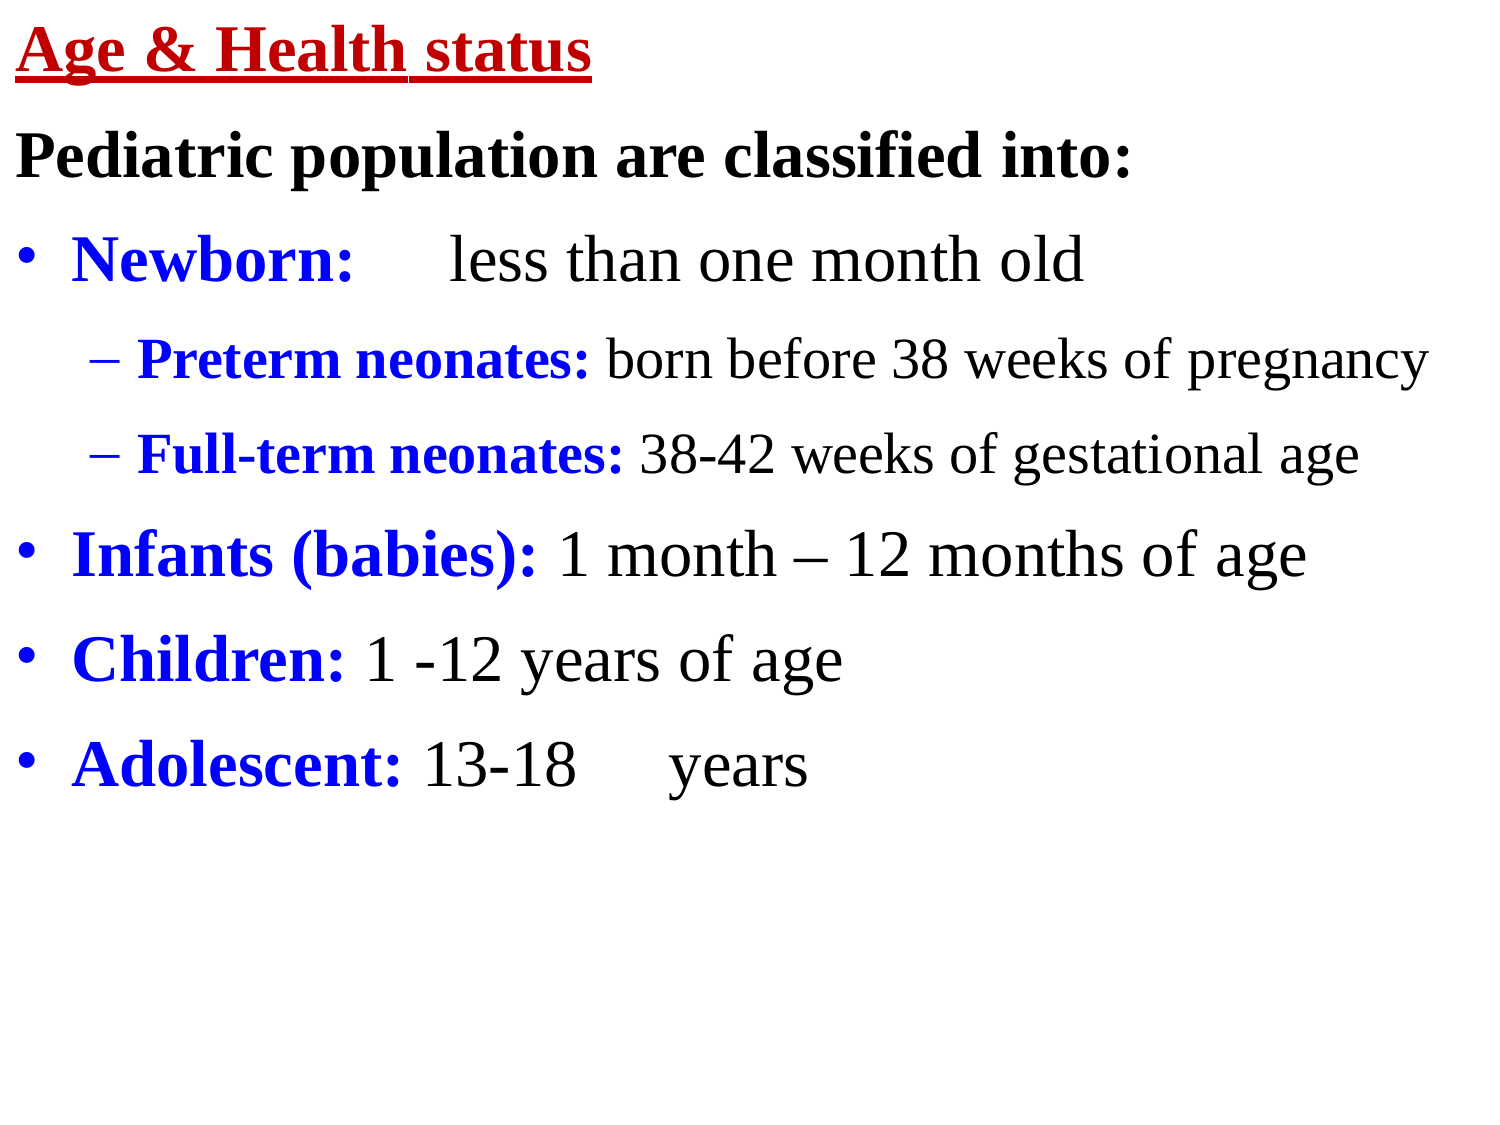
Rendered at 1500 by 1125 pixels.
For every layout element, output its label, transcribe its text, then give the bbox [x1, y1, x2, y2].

text_box Pediatric population are classified into: Newborn: less than one month old Preterm neonates: born before 38 weeks of pregnancy Full-term neonates: 38-42 weeks of gestational age Infants (babies): 1 month – 12 months of age Children: 1 -12 years of age Adolescent: 13-18 years [12, 83, 1437, 801]
title Age & Health status [12, 3, 593, 83]
